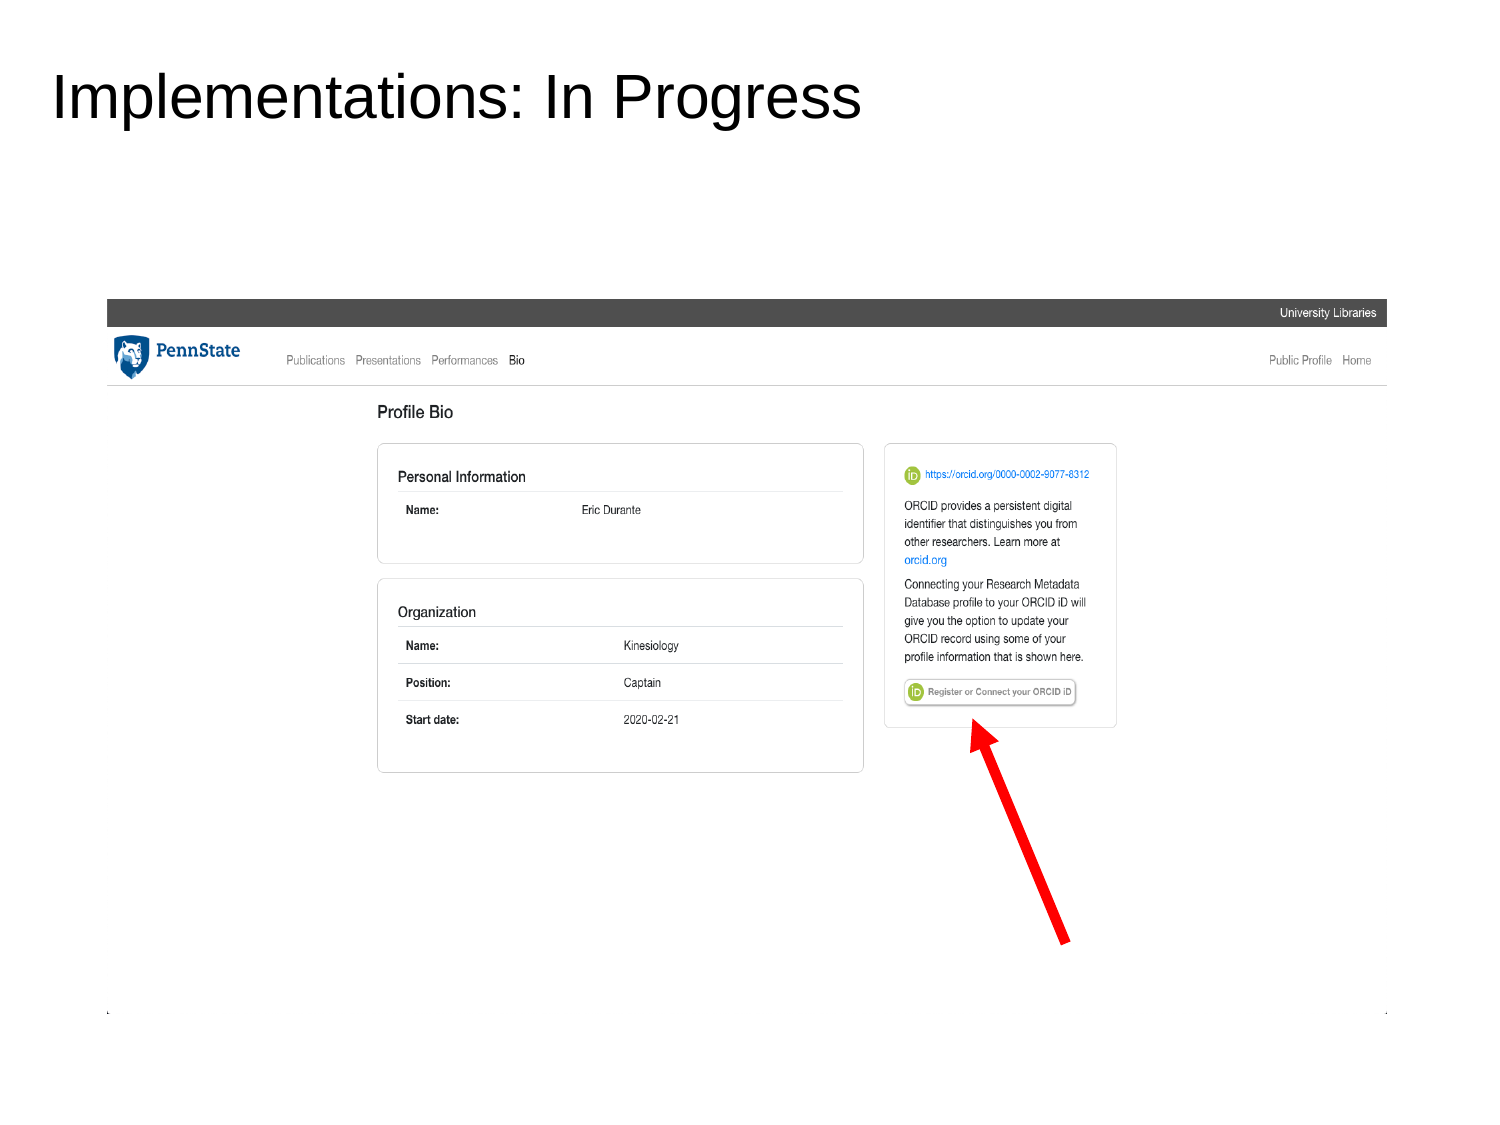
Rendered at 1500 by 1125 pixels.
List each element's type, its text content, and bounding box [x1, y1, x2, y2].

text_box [972, 718, 1066, 944]
title Implementations: In Progress [40, 48, 1138, 148]
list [107, 299, 1388, 1014]
